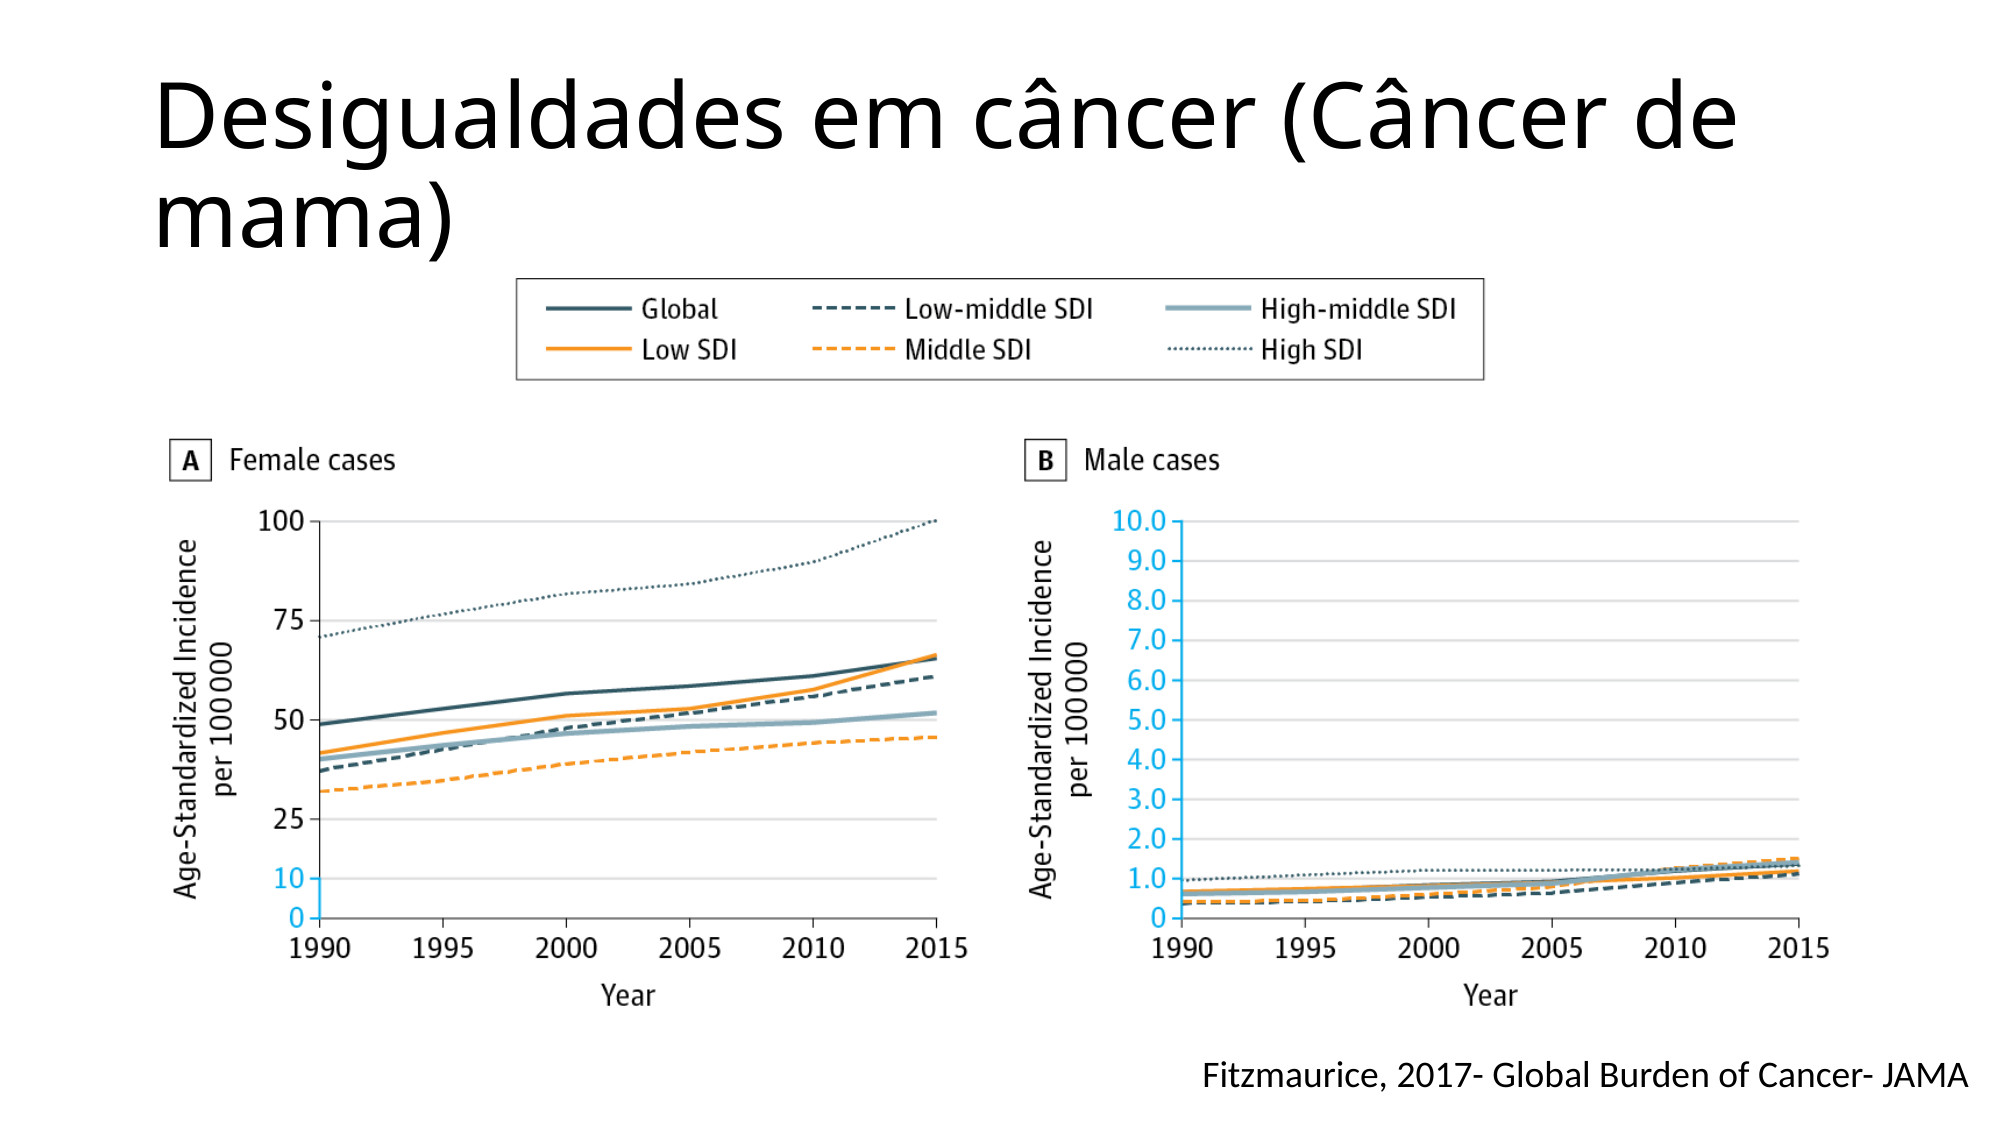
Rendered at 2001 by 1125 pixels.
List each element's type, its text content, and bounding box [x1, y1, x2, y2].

picture [169, 277, 1831, 1014]
title Desigualdades em câncer (Câncer de mama) [137, 59, 1863, 278]
text_box Fitzmaurice, 2017- Global Burden of Cancer- JAMA [1187, 1042, 1985, 1103]
